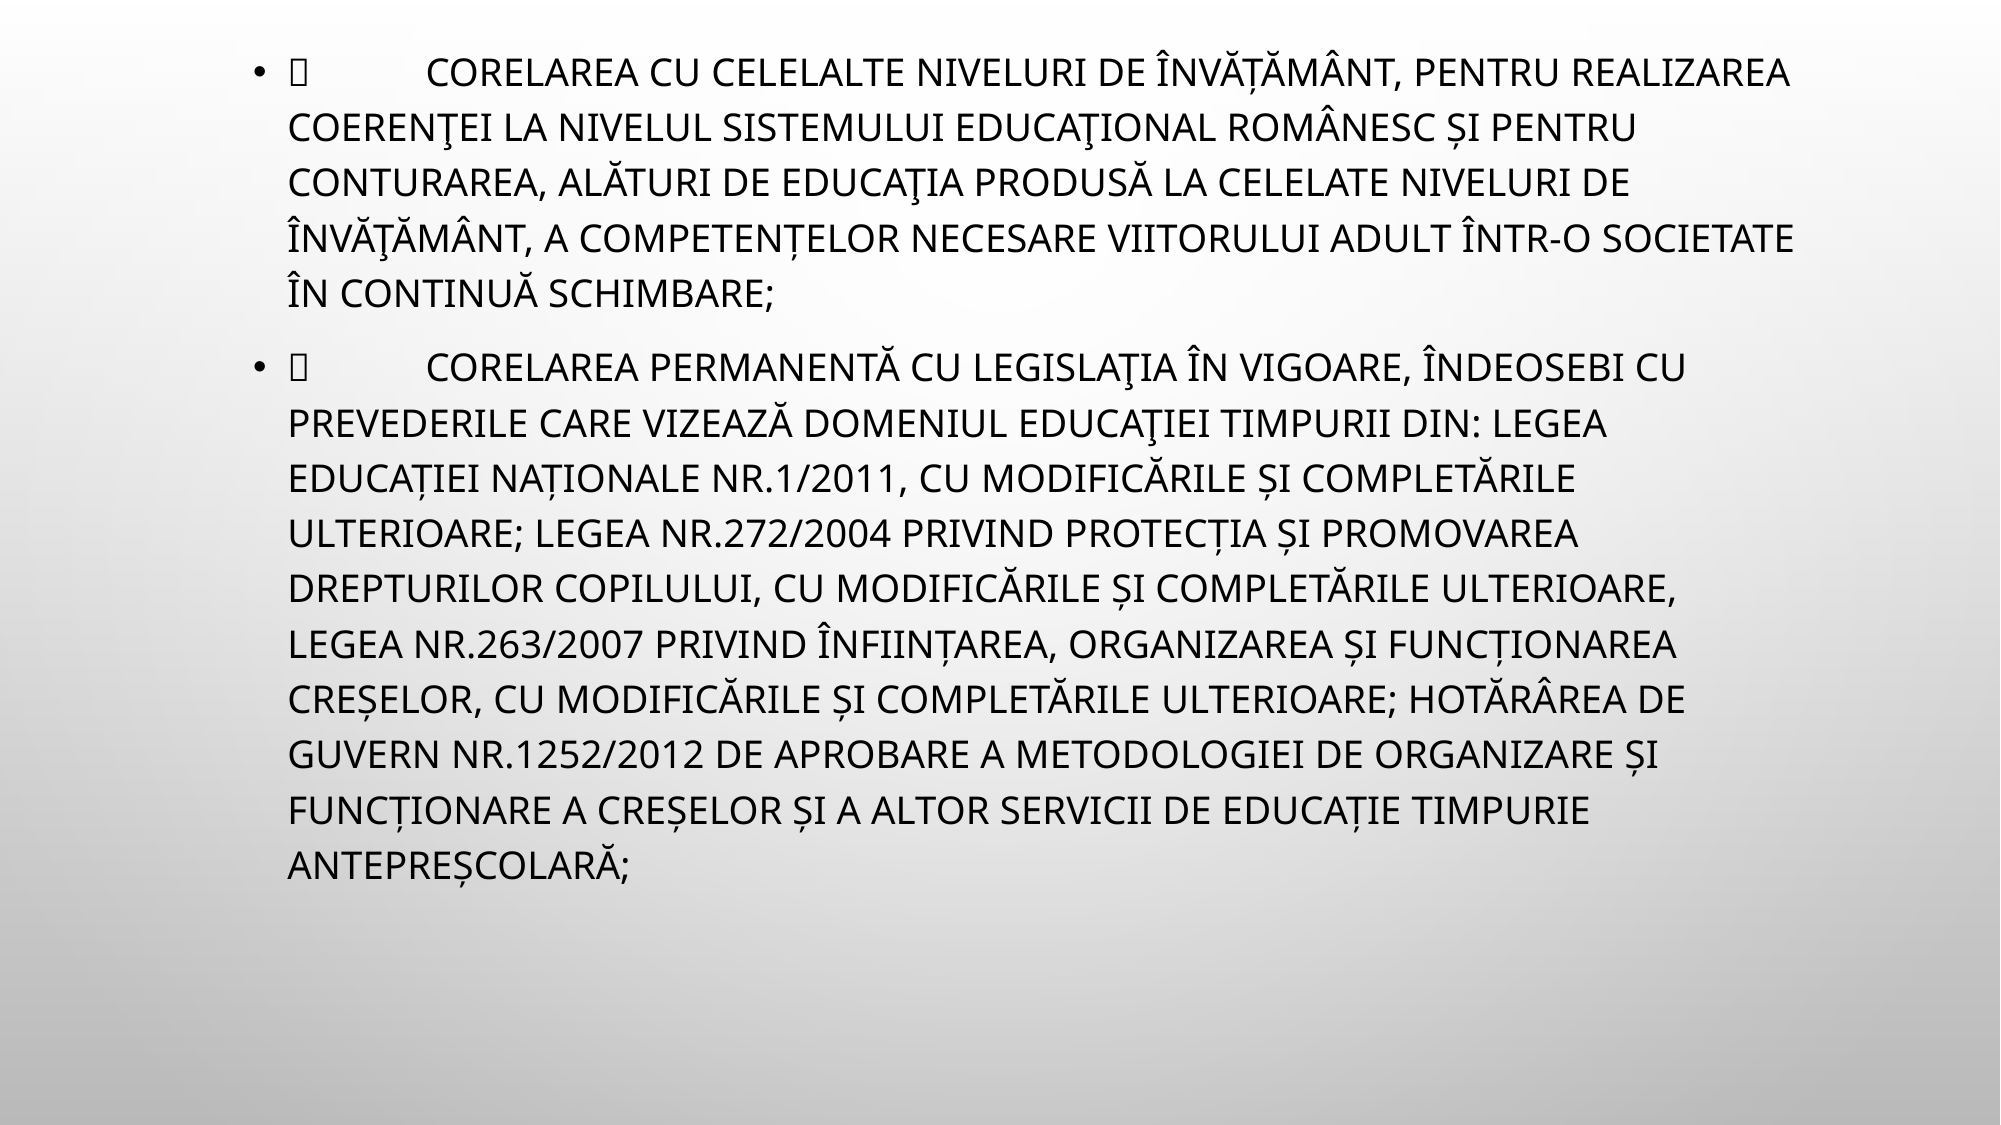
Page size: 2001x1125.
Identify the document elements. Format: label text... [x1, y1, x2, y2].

list  corelarea cu celelalte niveluri de învățământ, pentru realizarea coerenţei la nivelul sistemului educaţional românesc și pentru conturarea, alături de educaţia produsă la celelate niveluri de învăţământ, a competențelor necesare viitorului adult într-o societate în continuă schimbare;  corelarea permanentă cu legislaţia în vigoare, îndeosebi cu prevederile care vizează domeniul educaţiei timpurii din: Legea educației naționale nr.1/2011, cu modificările și completările ulterioare; Legea nr.272/2004 privind protecția și promovarea drepturilor copilului, cu modificările și completările ulterioare, Legea nr.263/2007 privind înființarea, organizarea și funcționarea creșelor, cu modificările și completările ulterioare; Hotărârea de Guvern nr.1252/2012 de aprobare a Metodologiei de organizare și funcționare a creșelor și a altor servicii de educație timpurie antepreșcolară; [238, 31, 1814, 897]
picture [0, 0, 2000, 1125]
